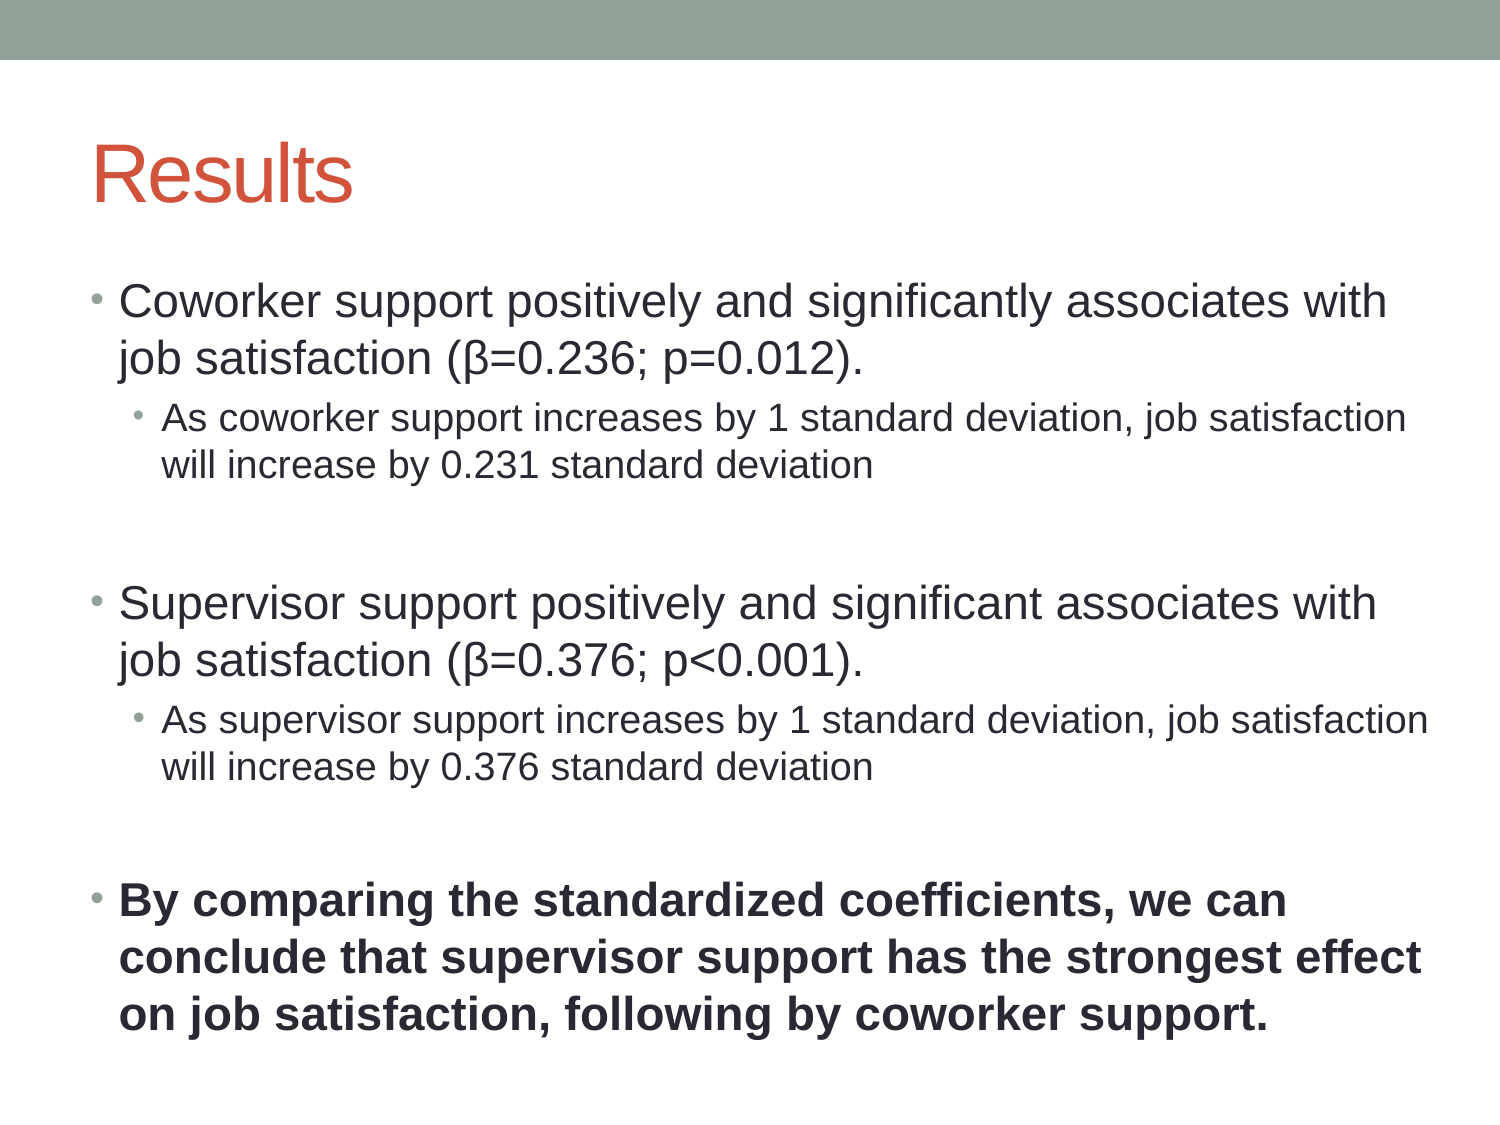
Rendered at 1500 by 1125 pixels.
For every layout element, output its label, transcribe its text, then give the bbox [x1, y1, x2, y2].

title Results [75, 87, 1425, 250]
list Coworker support positively and significantly associates with job satisfaction (β=0.236; p=0.012). As coworker support increases by 1 standard deviation, job satisfaction will increase by 0.231 standard deviation Supervisor support positively and significant associates with job satisfaction (β=0.376; p<0.001). As supervisor support increases by 1 standard deviation, job satisfaction will increase by 0.376 standard deviation By comparing the standardized coefficients, we can conclude that supervisor support has the strongest effect on job satisfaction, following by coworker support. [75, 262, 1471, 1063]
